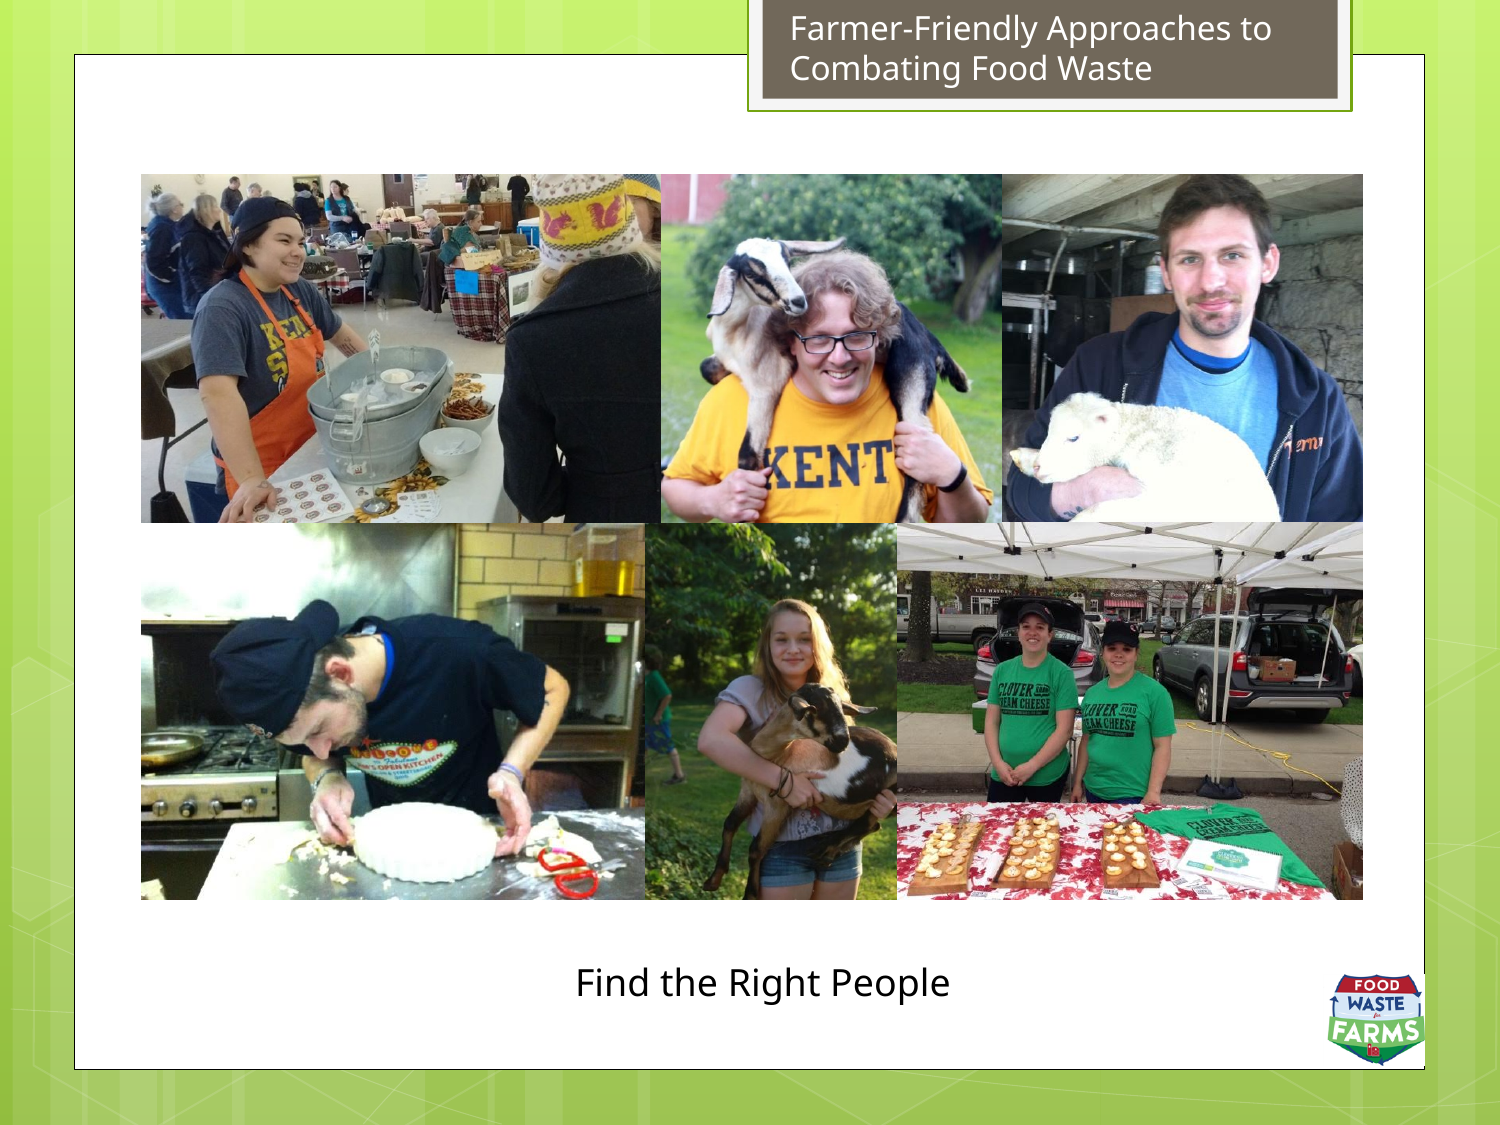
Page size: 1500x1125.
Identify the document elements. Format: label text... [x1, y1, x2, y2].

text_box Find the Right People [560, 951, 982, 1012]
text_box Farmer-Friendly Approaches to Combating Food Waste [774, 0, 1313, 95]
picture [1322, 974, 1426, 1066]
picture [141, 174, 1363, 901]
